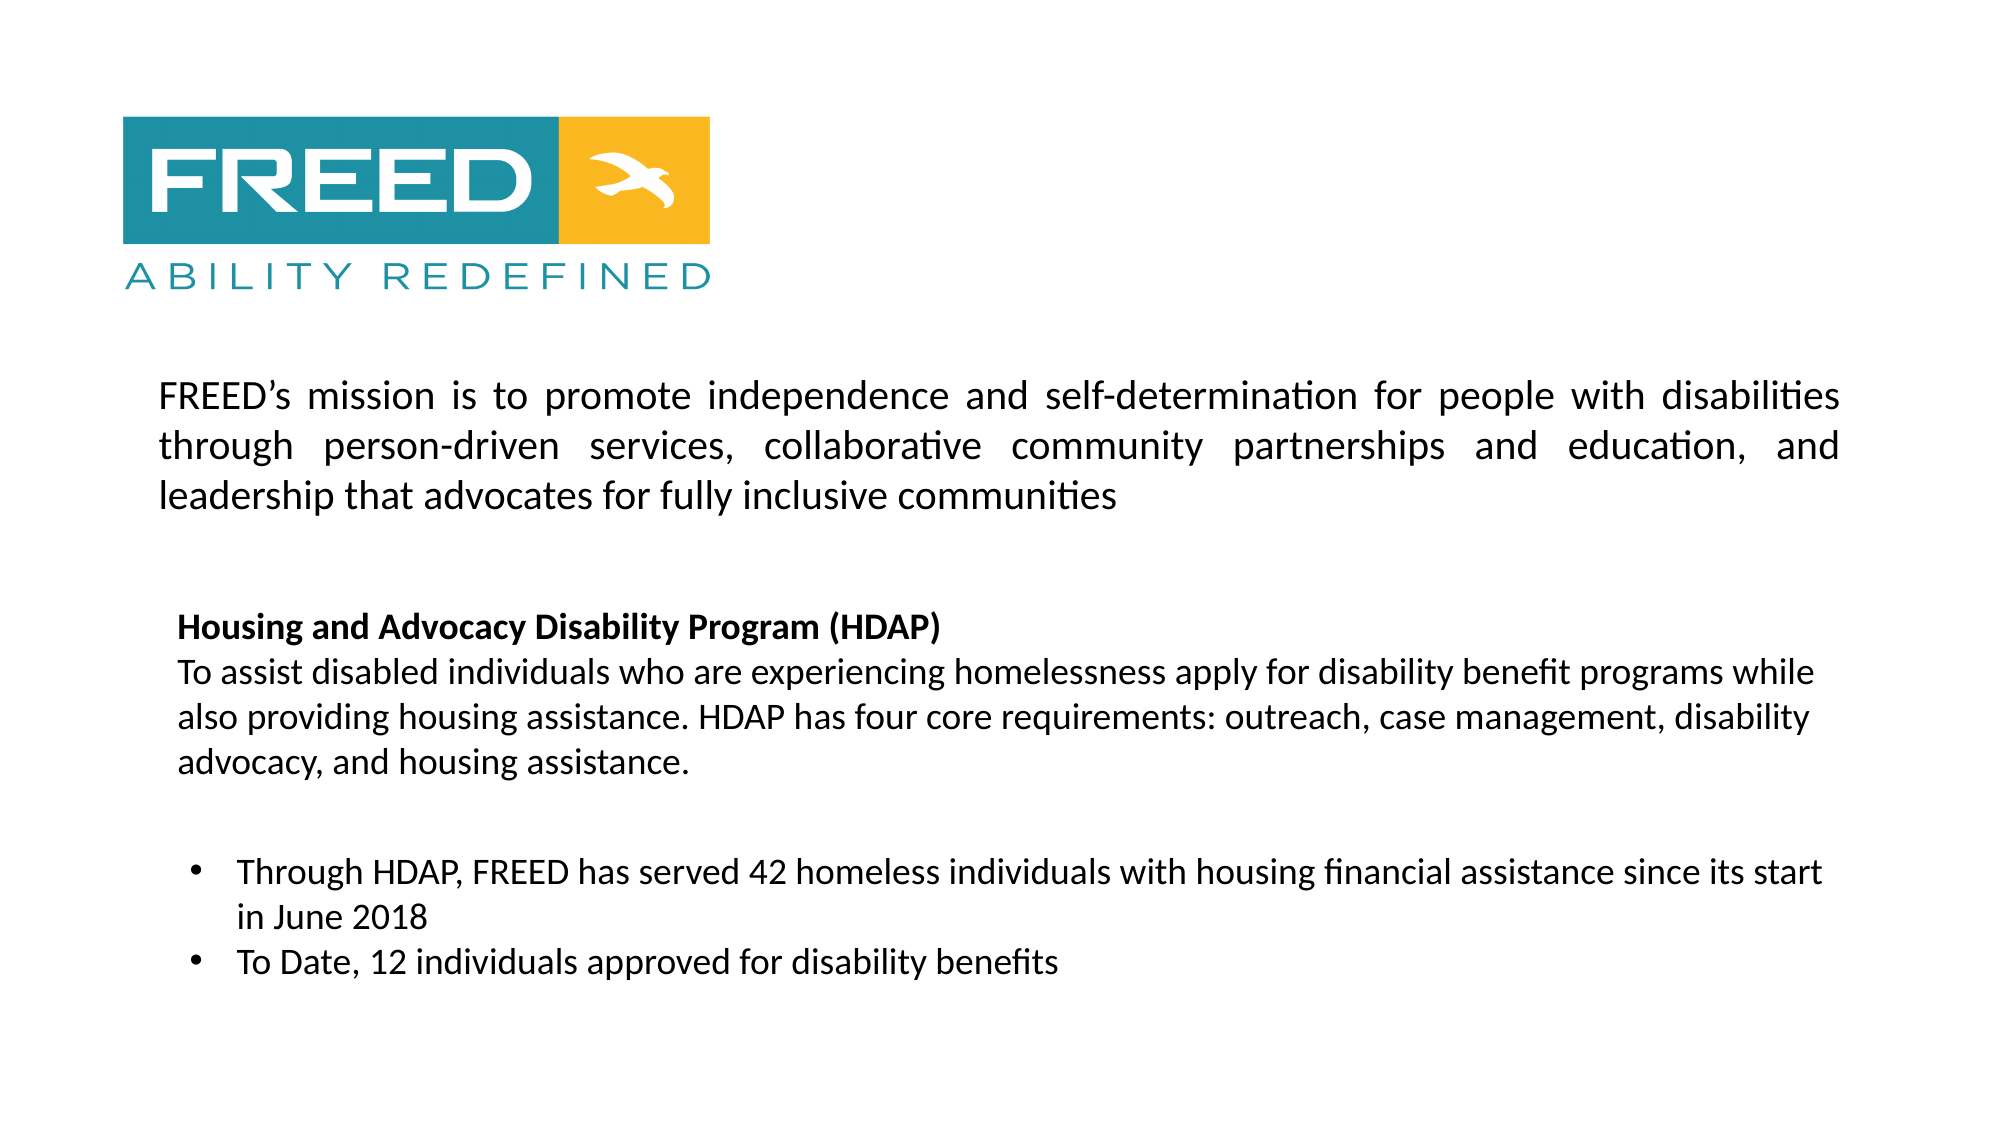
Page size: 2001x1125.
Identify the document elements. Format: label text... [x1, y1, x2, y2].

text_box Through HDAP, FREED has served 42 homeless individuals with housing financial assistance since its start in June 2018 To Date, 12 individuals approved for disability benefits [174, 839, 1856, 990]
text_box Housing and Advocacy Disability Program (HDAP) To assist disabled individuals who are experiencing homelessness apply for disability benefit programs while also providing housing assistance. HDAP has four core requirements: outreach, case management, disability advocacy, and housing assistance. [162, 594, 1894, 790]
picture [121, 116, 723, 296]
text_box FREED’s mission is to promote independence and self-determination for people with disabilities through person-driven services, collaborative community partnerships and education, and leadership that advocates for fully inclusive communities [143, 360, 1856, 525]
